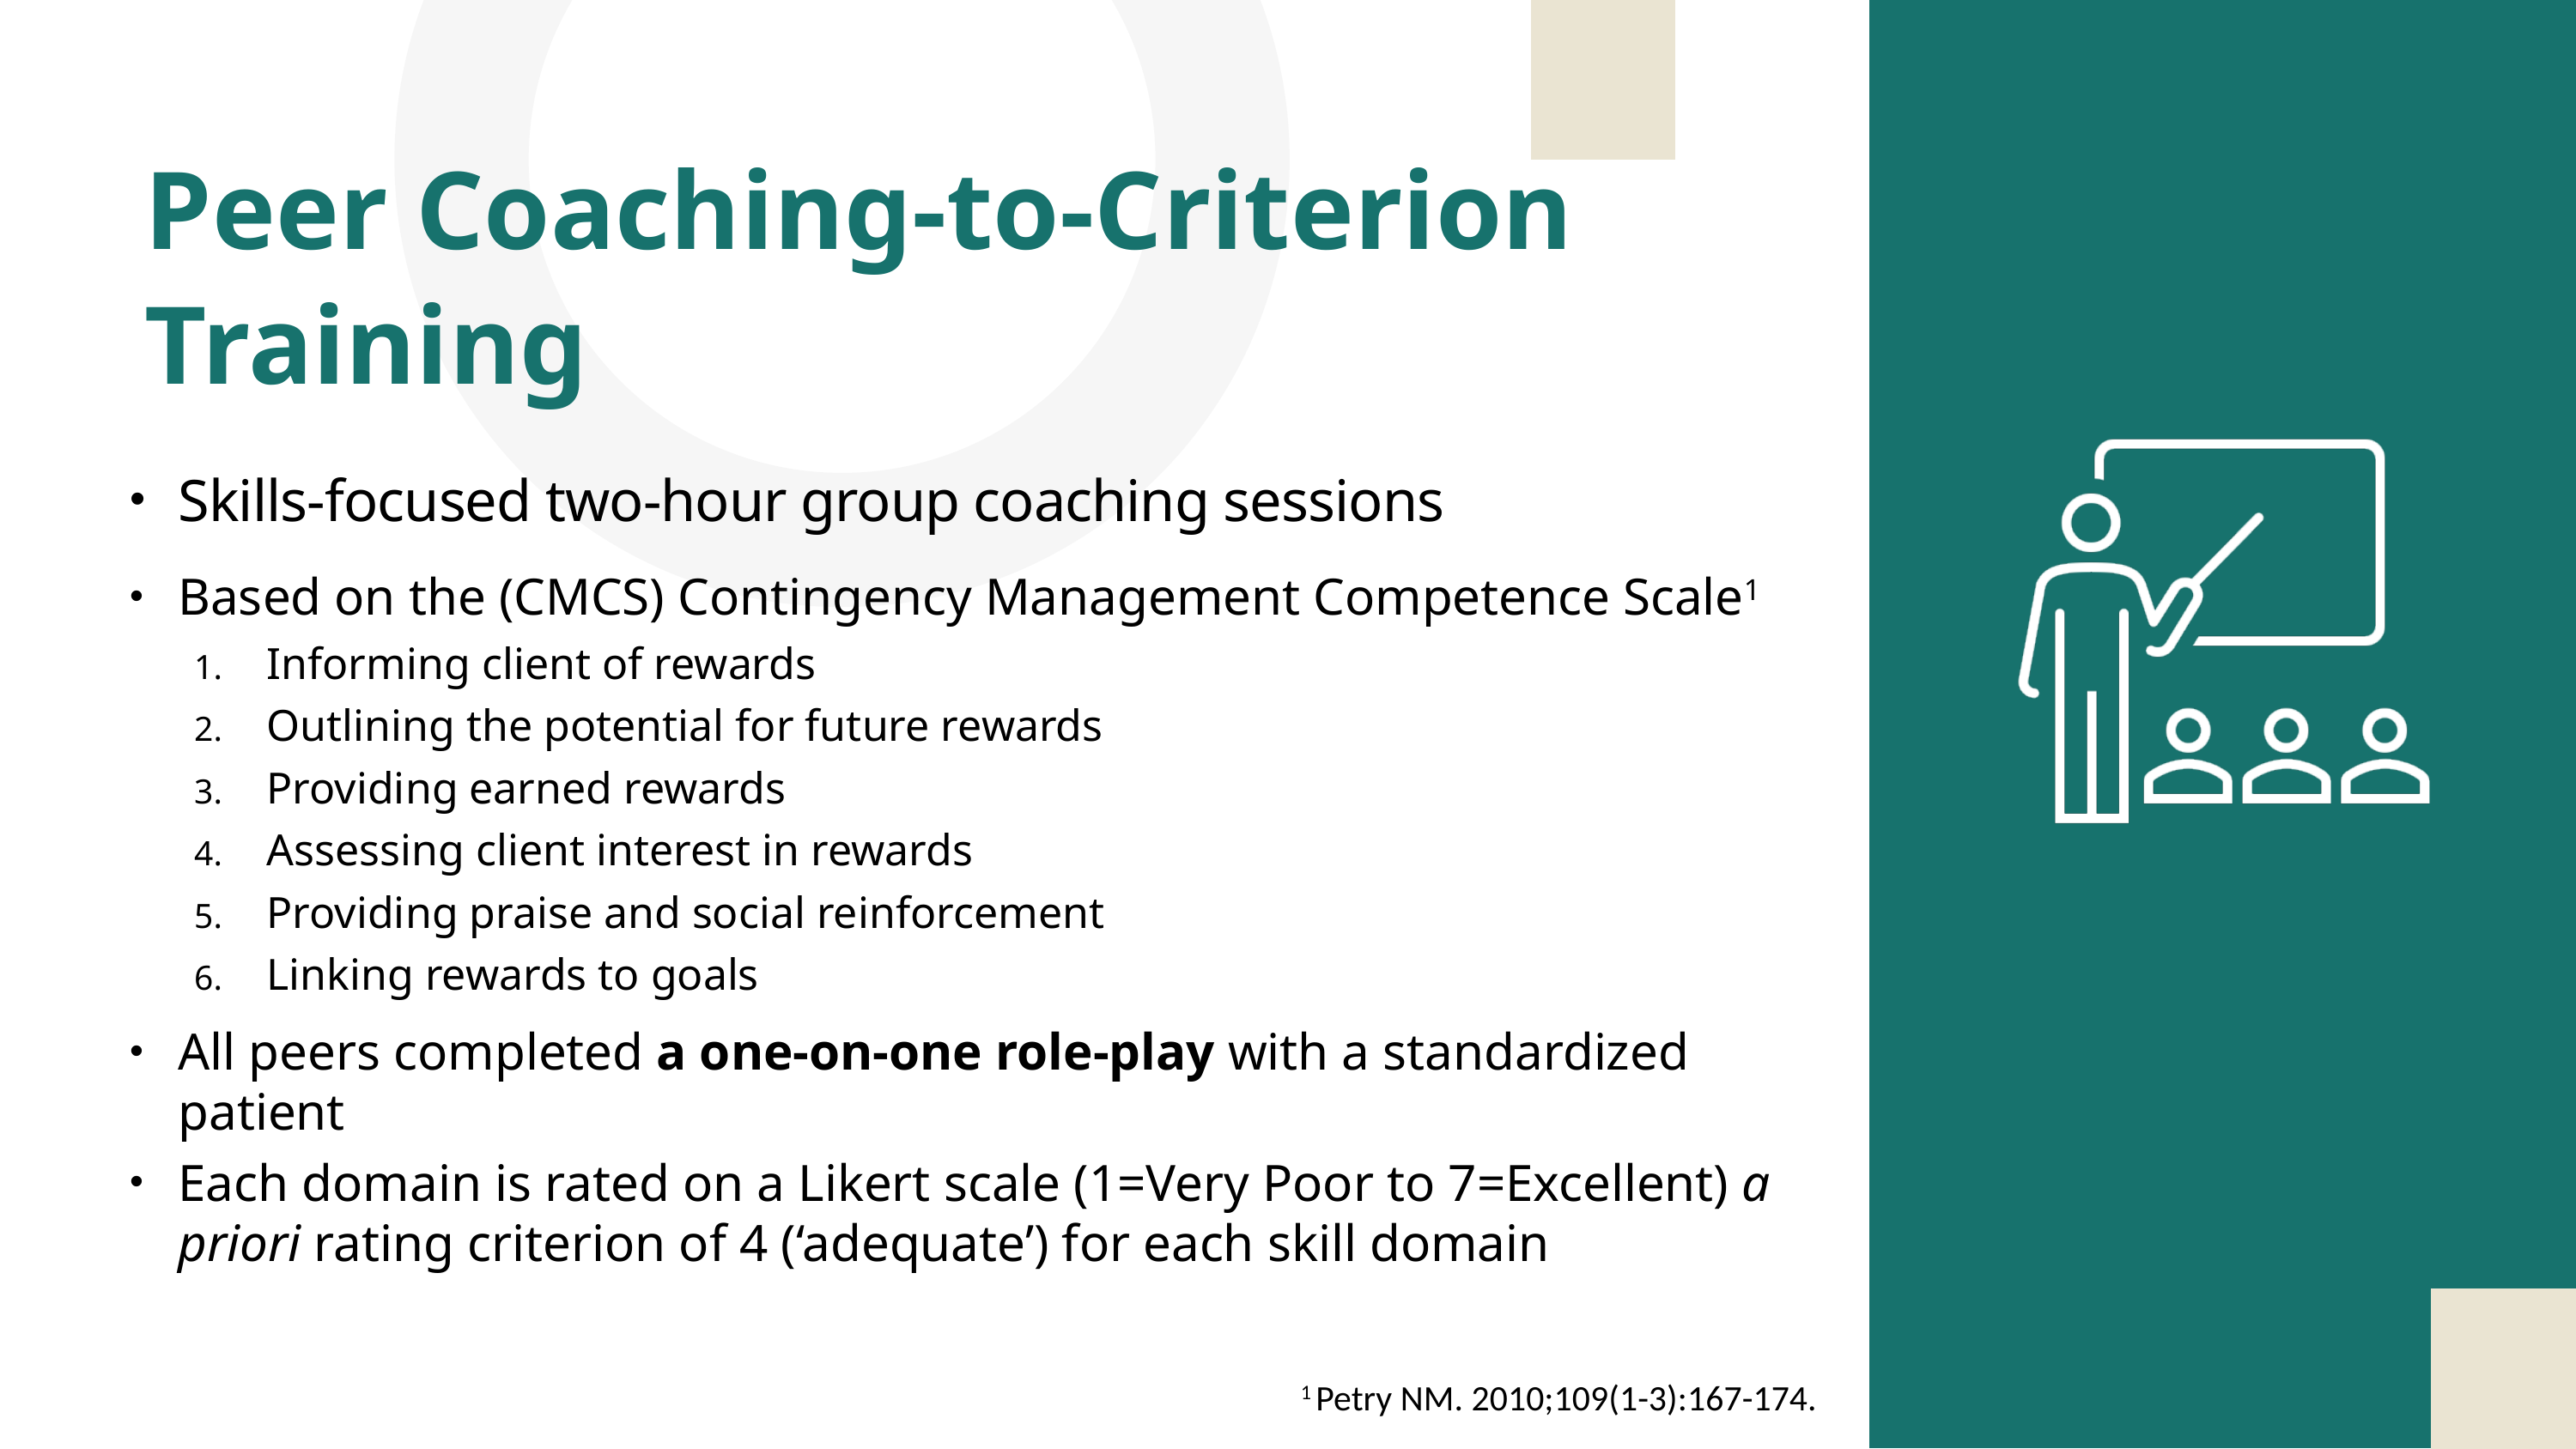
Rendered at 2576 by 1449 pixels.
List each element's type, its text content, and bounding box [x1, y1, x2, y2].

text_box Peer Coaching-to-Criterion Training [144, 135, 457, 406]
text_box Peer Coaching-to-Criterion Training [1226, 135, 1865, 406]
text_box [1868, 0, 2576, 1449]
text_box Skills-focused two-hour group coaching sessions Based on the (CMCS) Contingency Management Competence Scale1 Informing client of rewards Outlining the potential for future rewards Providing earned rewards Assessing client interest in rewards Providing praise and social reinforcement Linking rewards to goals All peers completed a one-on-one role-play with a standardized patient Each domain is rated on a Likert scale (1=Very Poor to 7=Excellent) a priori rating criterion of 4 (‘adequate’) for each skill domain [117, 458, 1815, 1369]
picture [1986, 395, 2459, 868]
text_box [461, 0, 1223, 541]
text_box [2430, 1288, 2576, 1449]
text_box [1530, 0, 1676, 161]
text_box 1 Petry NM. 2010;109(1-3):167-174. [1287, 1368, 1865, 1449]
